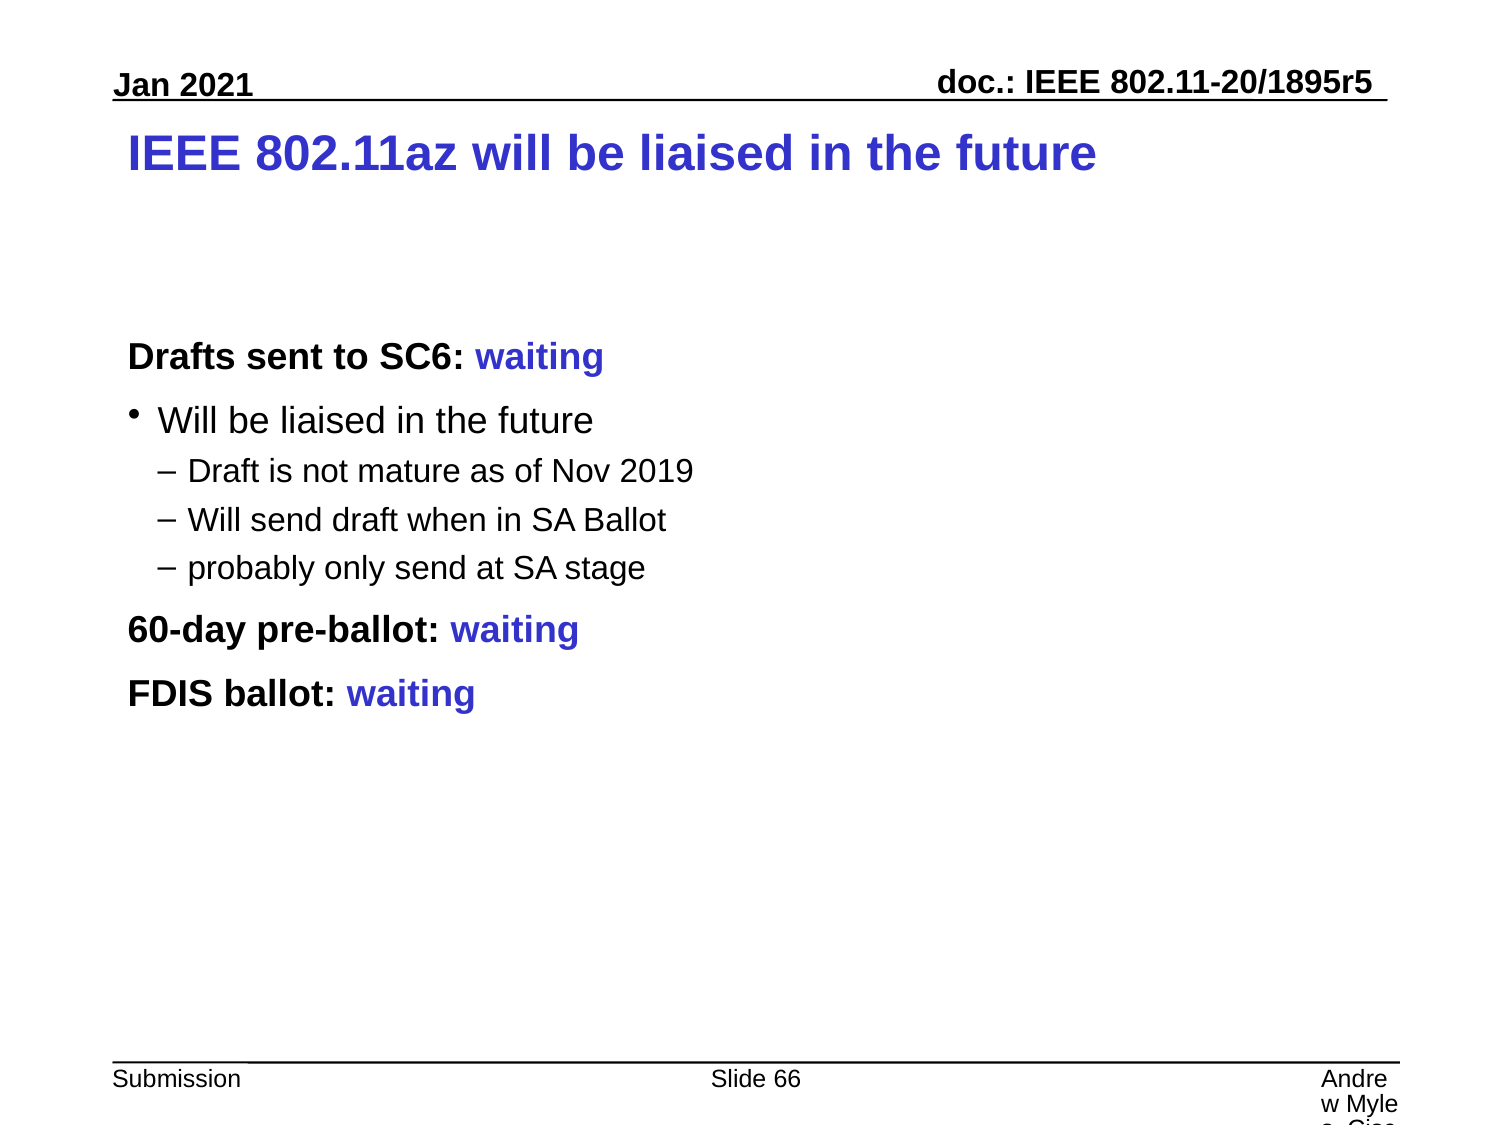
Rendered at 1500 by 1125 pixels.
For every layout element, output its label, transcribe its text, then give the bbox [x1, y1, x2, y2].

title IEEE 802.11az will be liaised in the future [112, 112, 1388, 288]
list Drafts sent to SC6: waiting Will be liaised in the future Draft is not mature as of Nov 2019 Will send draft when in SA Ballot probably only send at SA stage 60-day pre-ballot: waiting FDIS ballot: waiting [112, 324, 1388, 1000]
slide_number Slide 66 [709, 1061, 803, 1093]
footer Andrew Myles, Cisco [1320, 1061, 1402, 1093]
